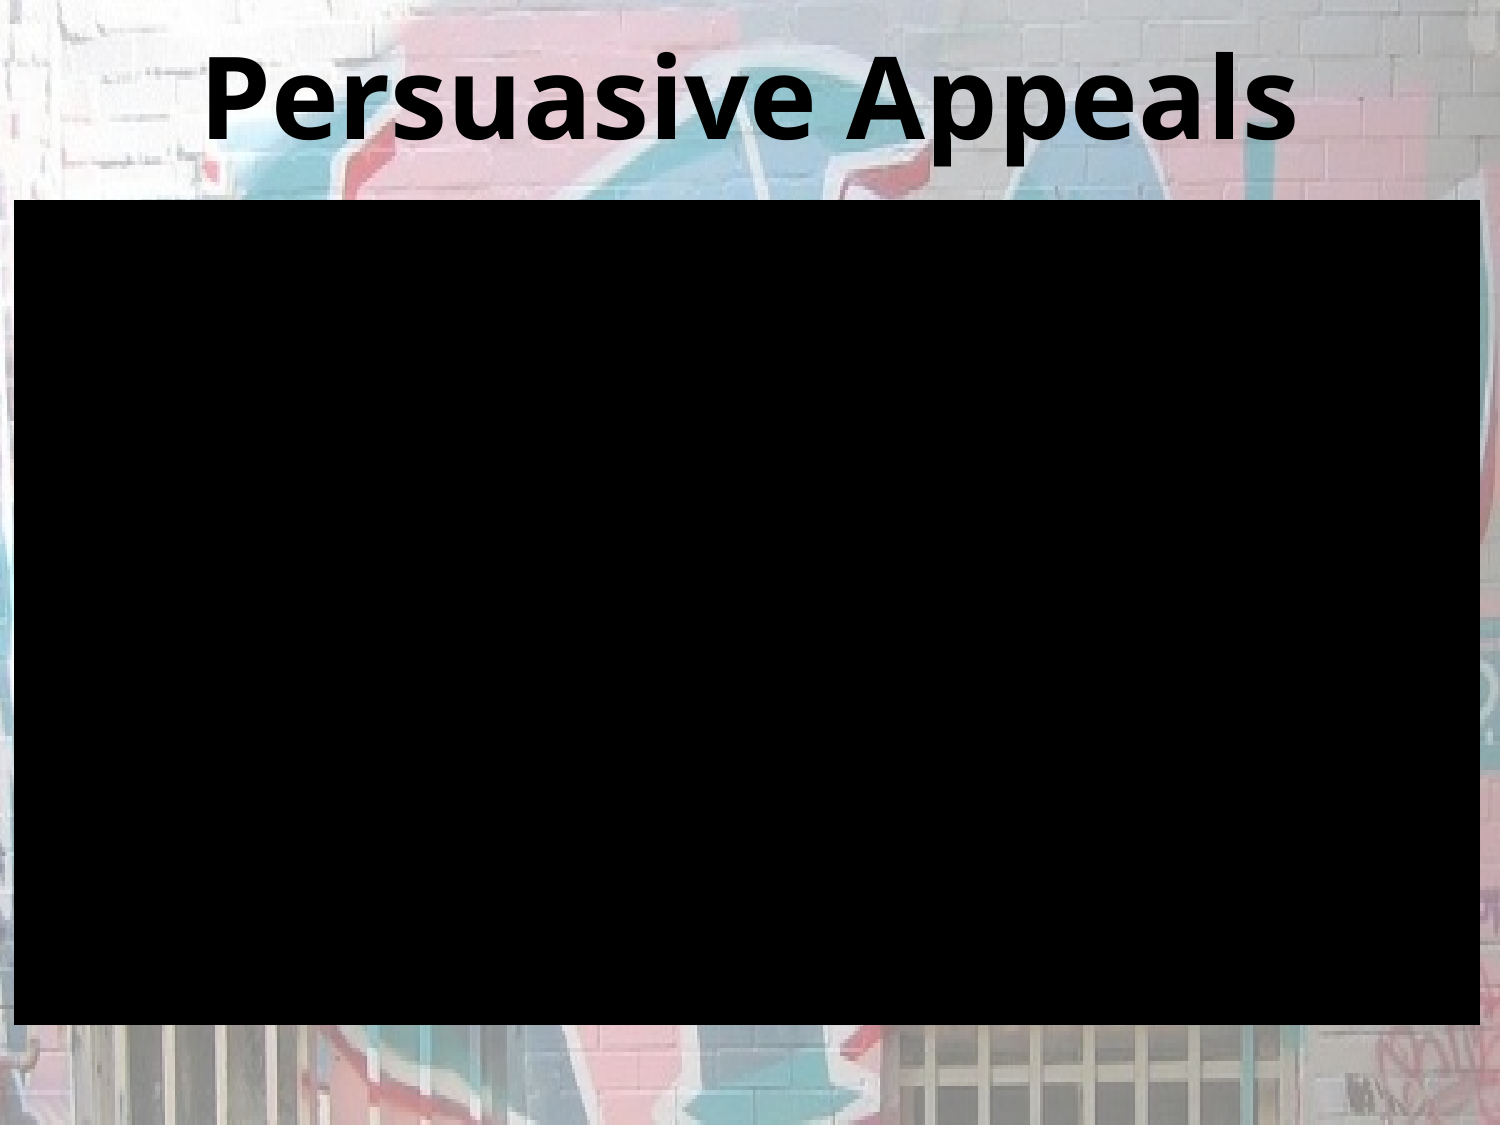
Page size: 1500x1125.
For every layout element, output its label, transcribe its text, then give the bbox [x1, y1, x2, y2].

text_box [13, 199, 1481, 1026]
text_box Persuasive Appeals [0, 0, 1500, 188]
